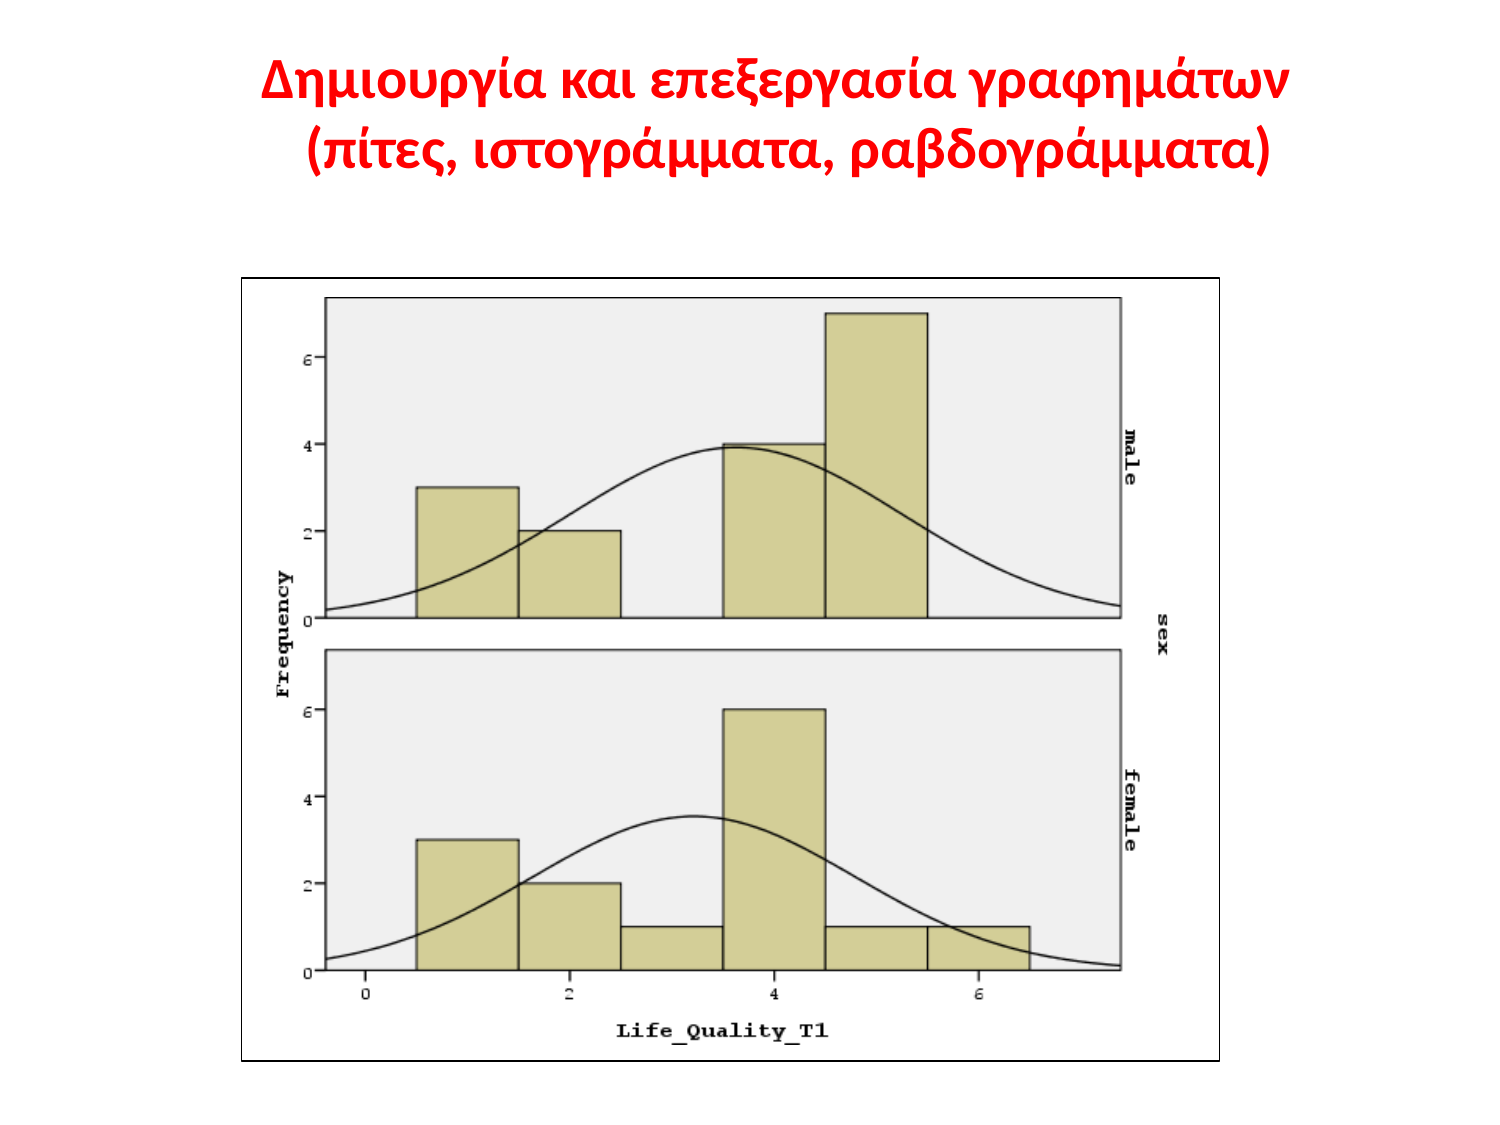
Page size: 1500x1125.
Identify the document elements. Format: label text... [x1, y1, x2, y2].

title Δημιουργία και επεξεργασία γραφημάτων (πίτες, ιστογράμματα, ραβδογράμματα) [199, 37, 1301, 228]
text_box [241, 278, 1220, 1061]
